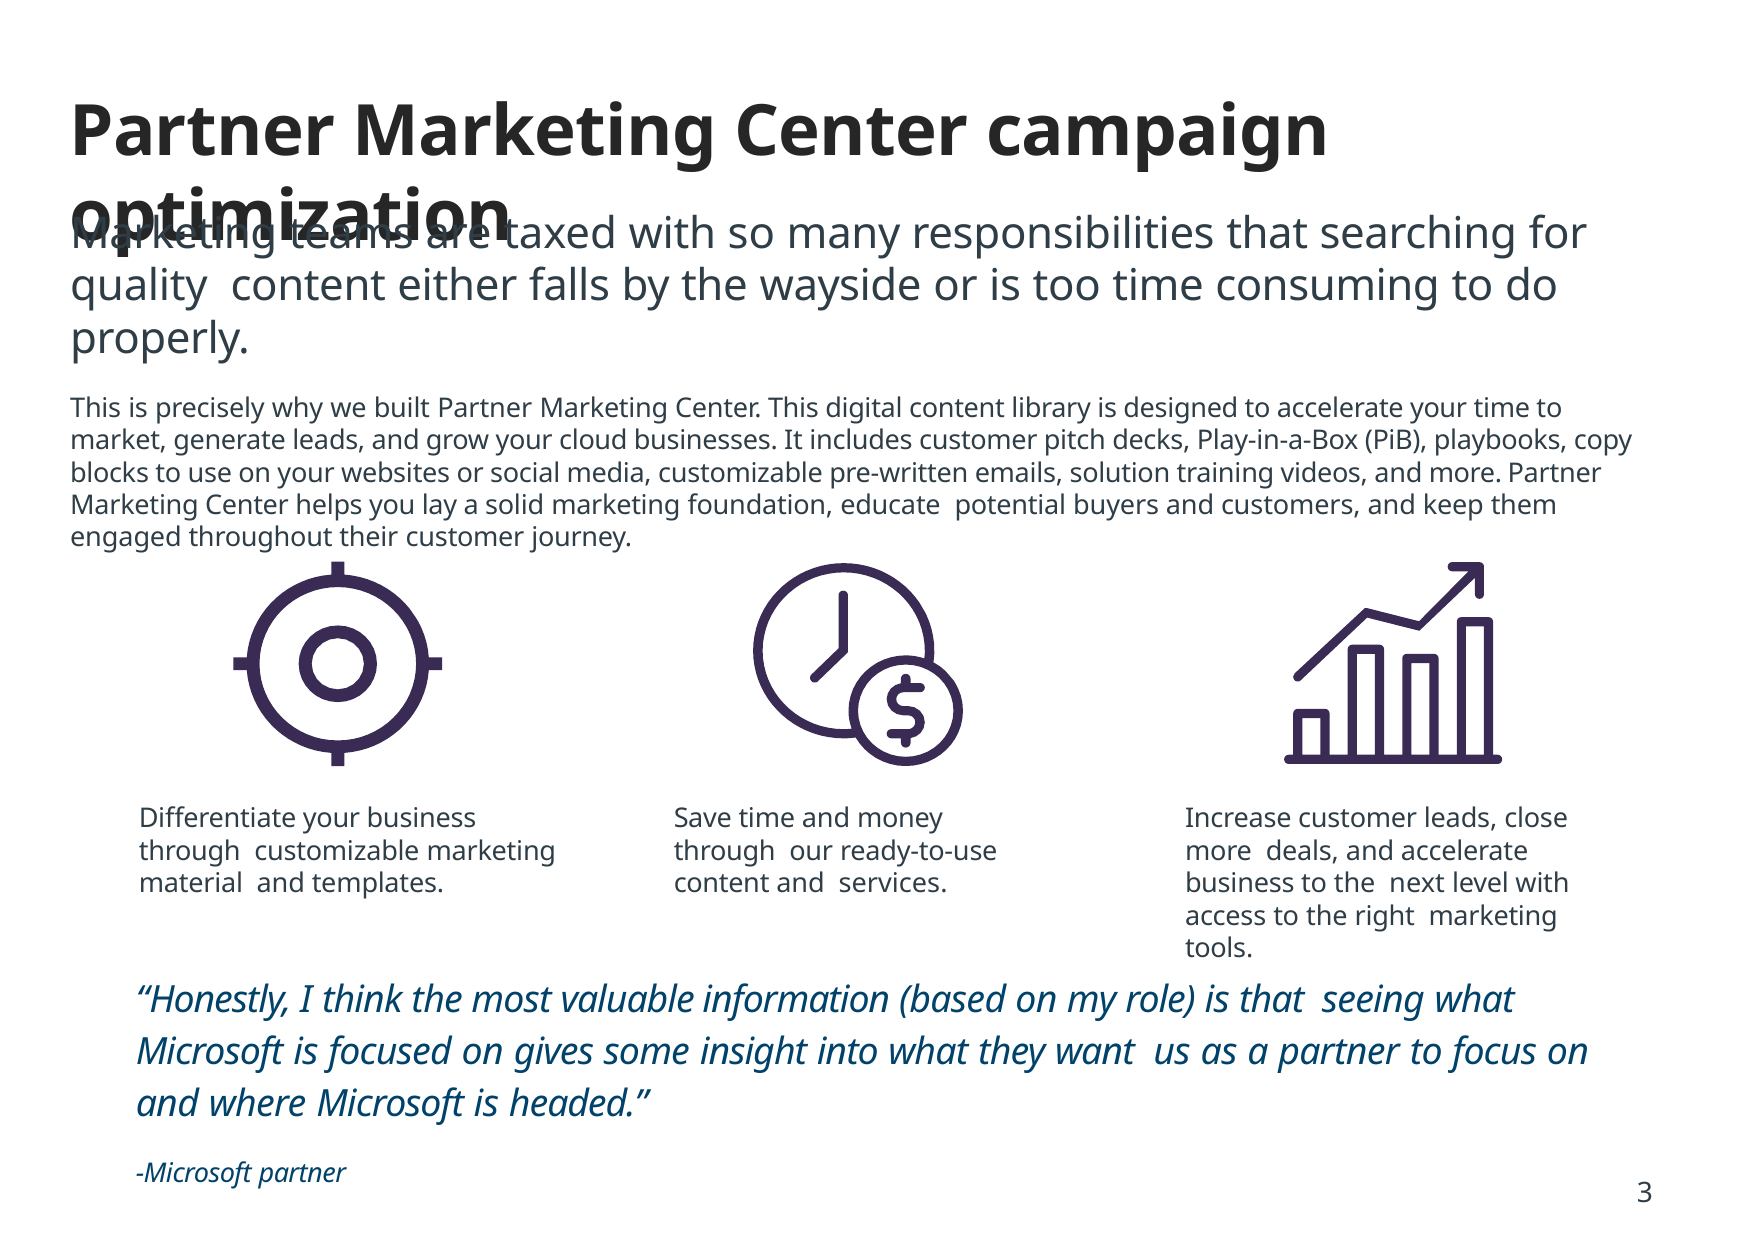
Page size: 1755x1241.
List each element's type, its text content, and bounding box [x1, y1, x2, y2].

text_box [233, 561, 443, 767]
text_box Marketing teams are taxed with so many responsibilities that searching for quality content either falls by the wayside or is too time consuming to do properly. This is precisely why we built Partner Marketing Center. This digital content library is designed to accelerate your time to market, generate leads, and grow your cloud businesses. It includes customer pitch decks, Play-in-a-Box (PiB), playbooks, copy blocks to use on your websites or social media, customizable pre-written emails, solution training videos, and more. Partner Marketing Center helps you lay a solid marketing foundation, educate potential buyers and customers, and keep them engaged throughout their customer journey. [68, 202, 1657, 553]
text_box [1284, 617, 1503, 764]
text_box Increase customer leads, close more deals, and accelerate business to the next level with access to the right marketing tools. [1182, 798, 1620, 963]
text_box Differentiate your business through customizable marketing material and templates. [136, 798, 560, 899]
text_box “Honestly, I think the most valuable information (based on my role) is that seeing what Microsoft is focused on gives some insight into what they want us as a partner to focus on and where Microsoft is headed.” -Microsoft partner [133, 963, 1623, 1188]
text_box [753, 563, 963, 767]
text_box [1293, 562, 1484, 682]
text_box Save time and money through our ready-to-use content and services. [671, 798, 1035, 899]
slide_number 3 [1630, 1169, 1659, 1241]
title Partner Marketing Center campaign optimization [67, 82, 1686, 292]
